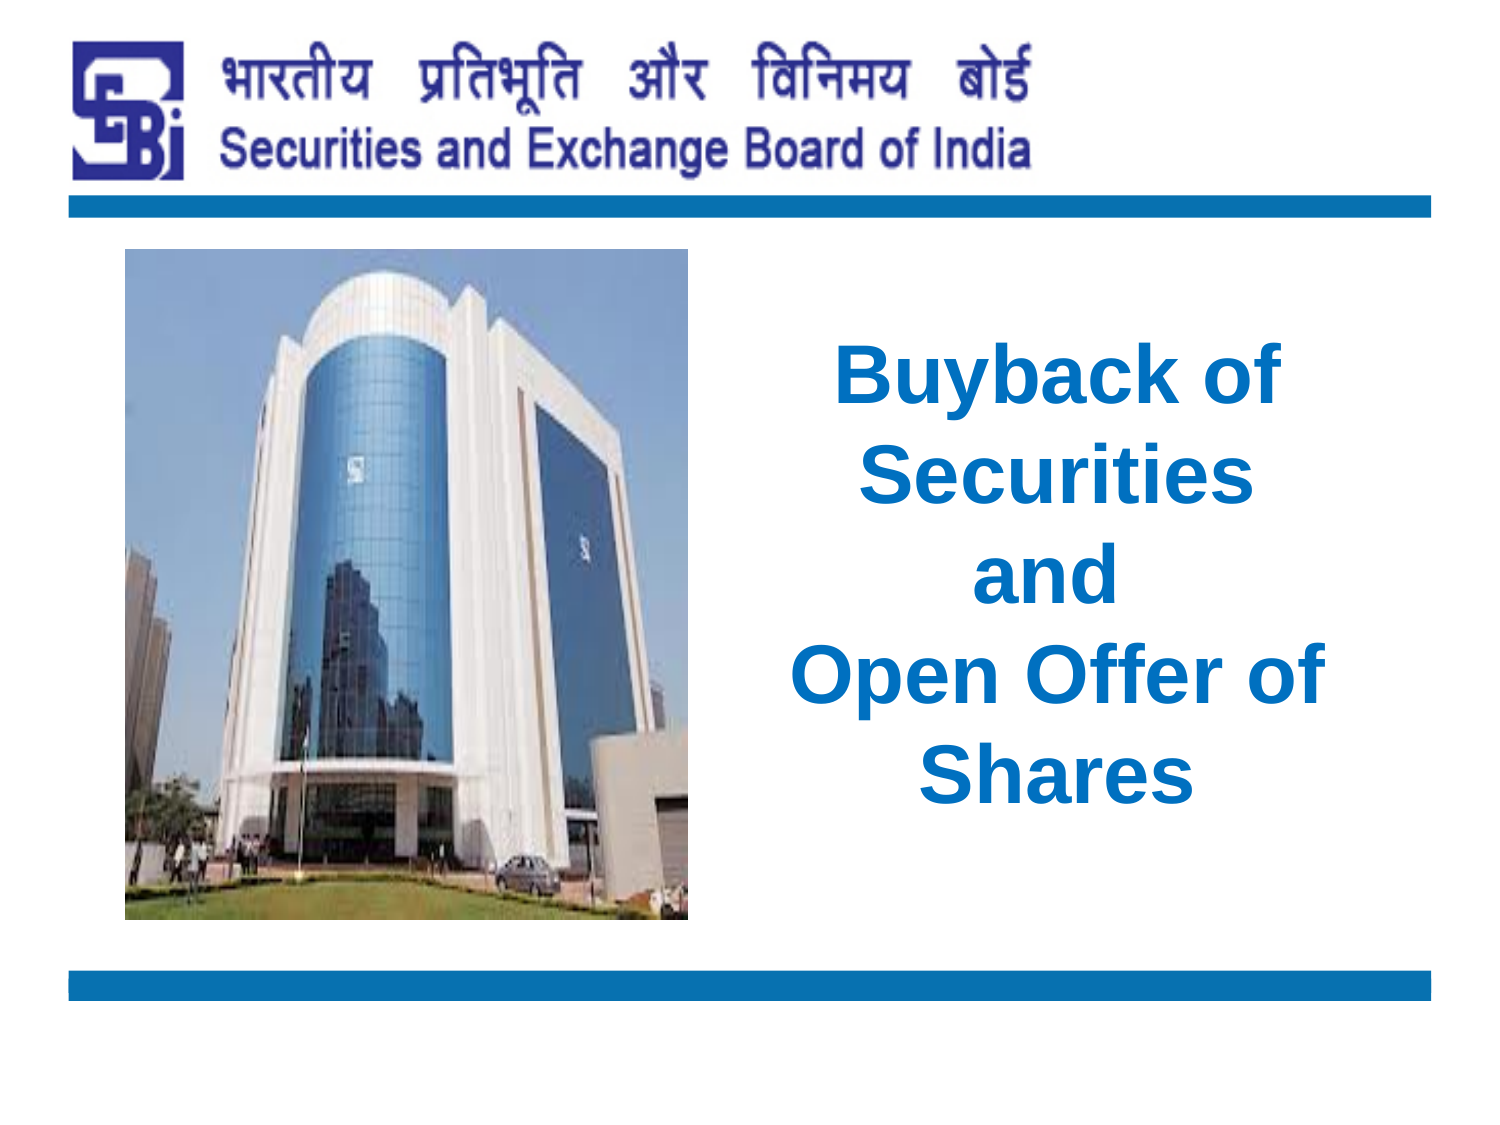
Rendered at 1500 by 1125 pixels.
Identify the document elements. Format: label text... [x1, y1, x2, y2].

picture [124, 249, 688, 920]
picture [69, 37, 1039, 189]
text_box Buyback of Securities and Open Offer of Shares [737, 312, 1378, 928]
